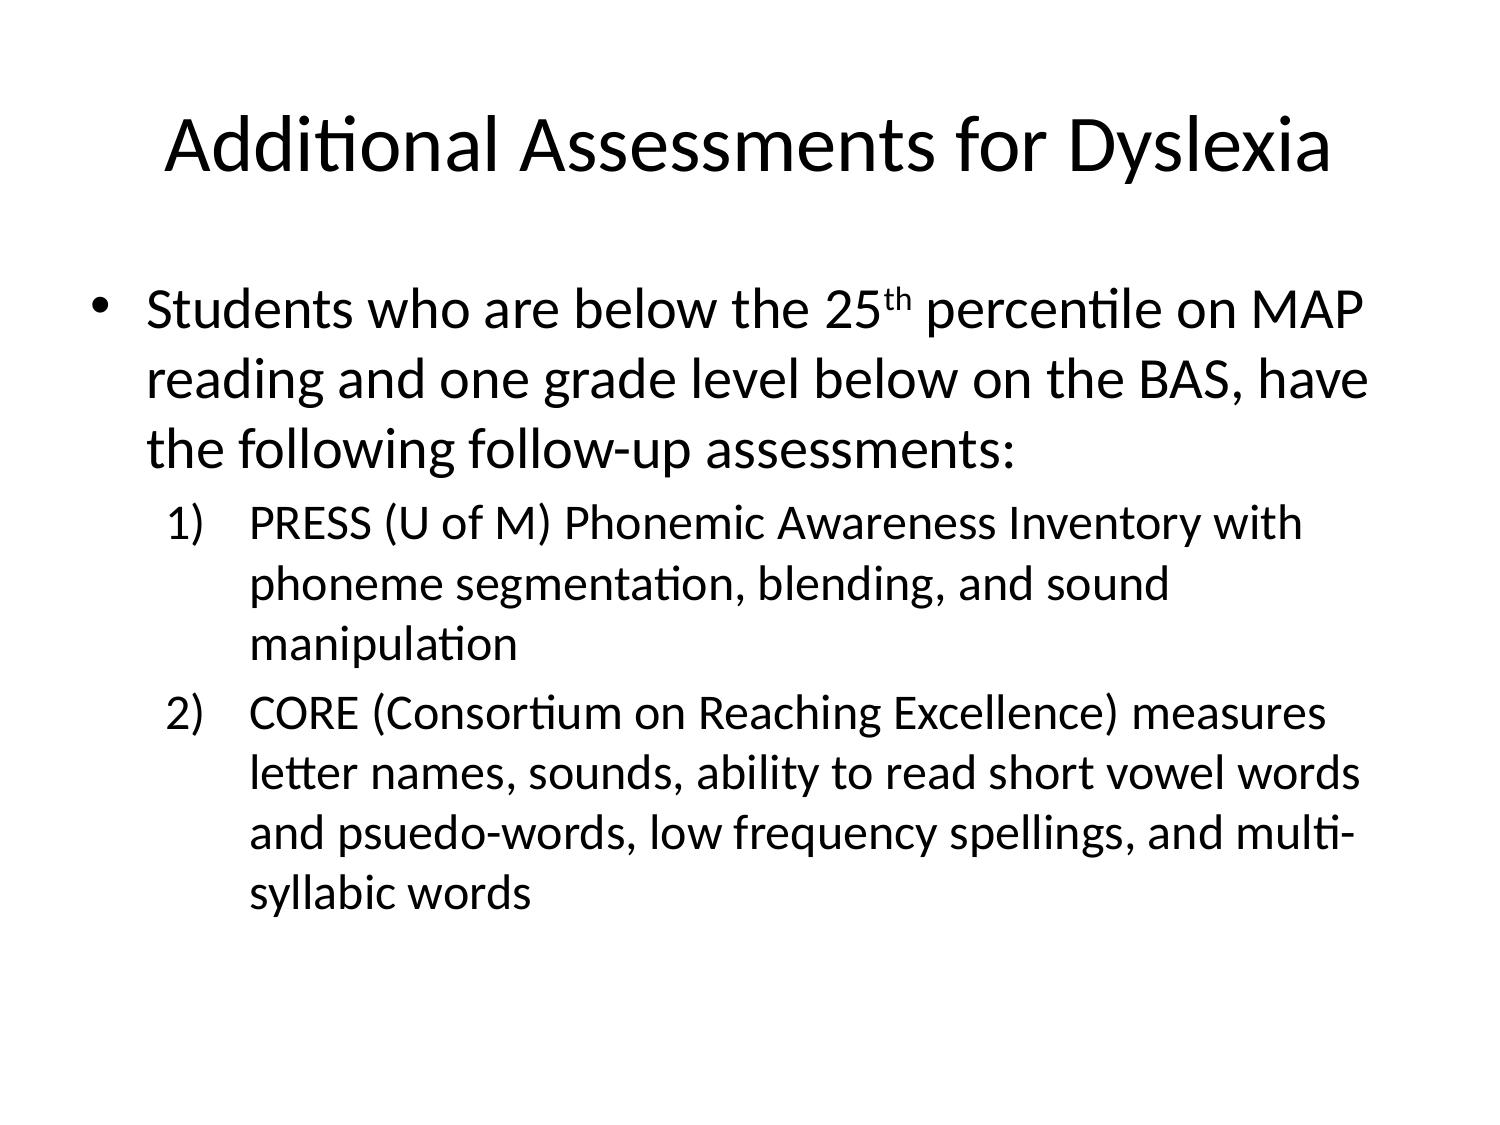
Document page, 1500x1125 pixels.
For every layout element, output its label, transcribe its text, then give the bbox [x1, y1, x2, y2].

list Students who are below the 25th percentile on MAP reading and one grade level below on the BAS, have the following follow-up assessments: PRESS (U of M) Phonemic Awareness Inventory with phoneme segmentation, blending, and sound manipulation CORE (Consortium on Reaching Excellence) measures letter names, sounds, ability to read short vowel words and psuedo-words, low frequency spellings, and multi-syllabic words [75, 262, 1425, 1005]
title Additional Assessments for Dyslexia [75, 45, 1425, 233]
